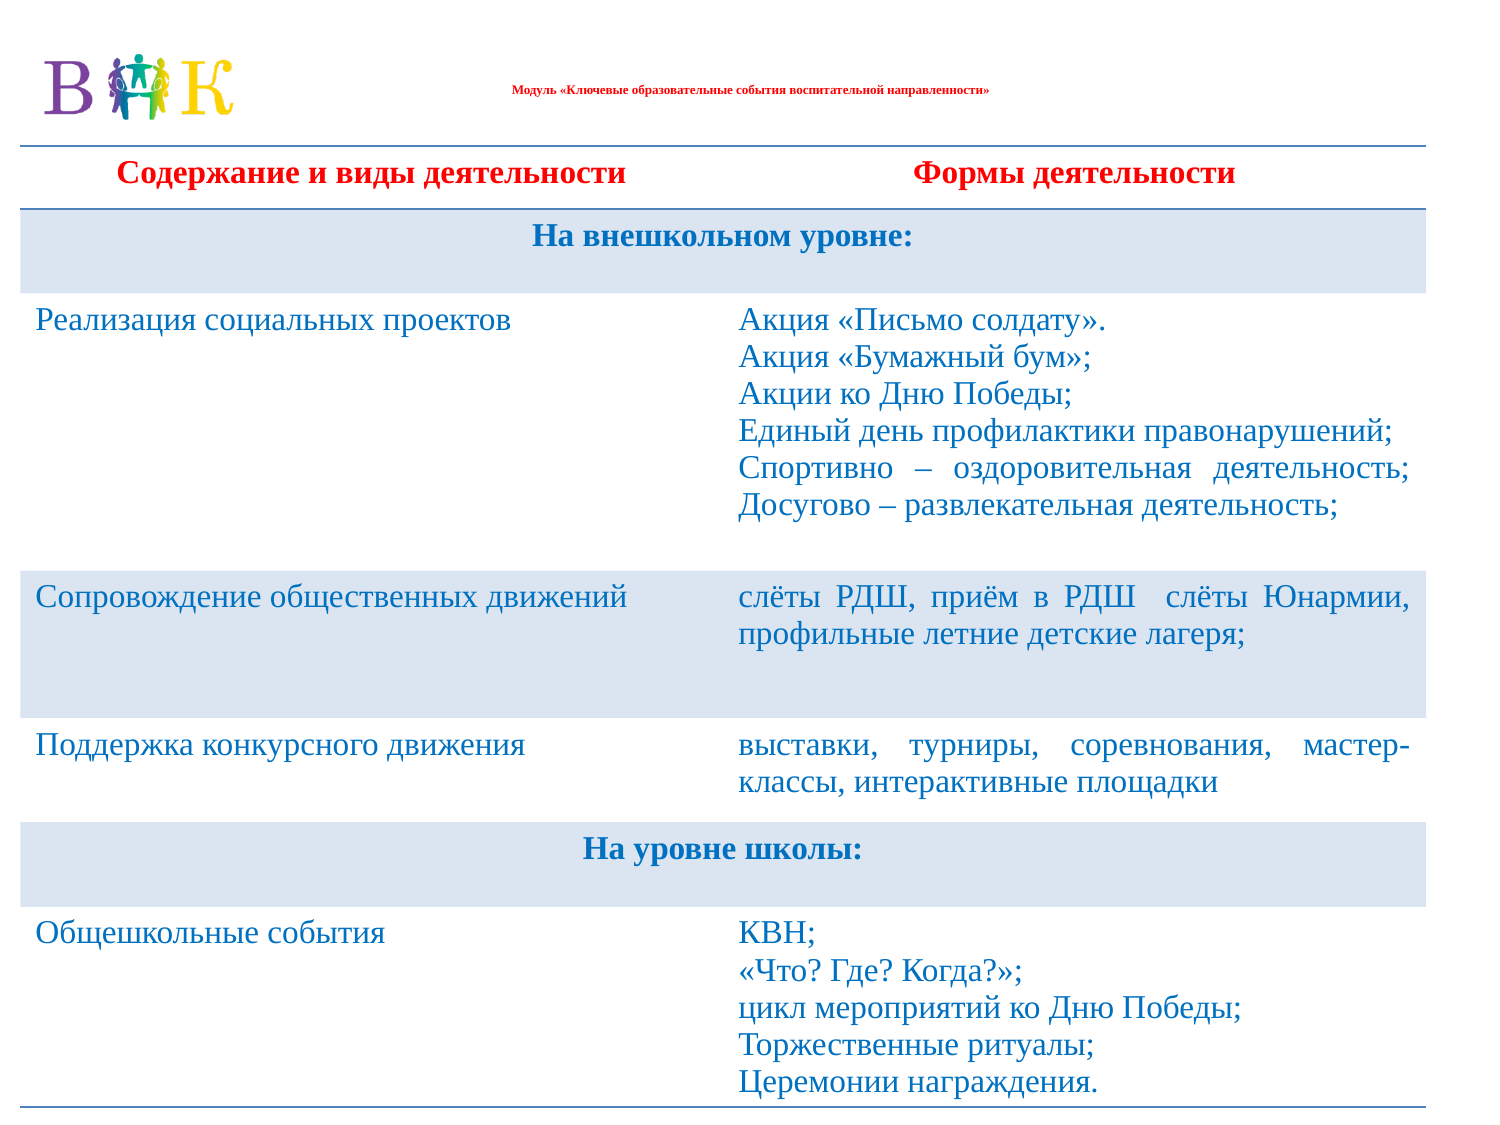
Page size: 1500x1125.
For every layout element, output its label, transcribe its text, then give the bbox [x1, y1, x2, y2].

table_cell На внешкольном уровне: [20, 210, 1426, 293]
table_cell Реализация социальных проектов [20, 293, 723, 571]
table_header Содержание и виды деятельности [20, 147, 723, 208]
picture [29, 35, 256, 139]
table_cell На уровне школы: [20, 822, 1426, 907]
table_header Формы деятельности [723, 147, 1426, 208]
title Модуль «Ключевые образовательные события воспитательной направленности» [76, 27, 1427, 167]
table_cell Акция «Письмо солдату». Акция «Бумажный бум»; Акции ко Дню Победы; Единый день профилактики правонарушений; Спортивно – оздоровительная деятельность; Досугово – развлекательная деятельность; [723, 293, 1426, 571]
table_cell Общешкольные события [20, 907, 723, 1106]
table_cell слёты РДШ, приём в РДШ слёты Юнармии, профильные летние детские лагеря; [723, 571, 1426, 718]
table_cell Сопровождение общественных движений [20, 571, 723, 718]
table_cell выставки, турниры, соревнования, мастер-классы, интерактивные площадки [723, 718, 1426, 822]
table_cell КВН; «Что? Где? Когда?»; цикл мероприятий ко Дню Победы; Торжественные ритуалы; Церемонии награждения. [723, 907, 1426, 1106]
table_cell Поддержка конкурсного движения [20, 718, 723, 822]
